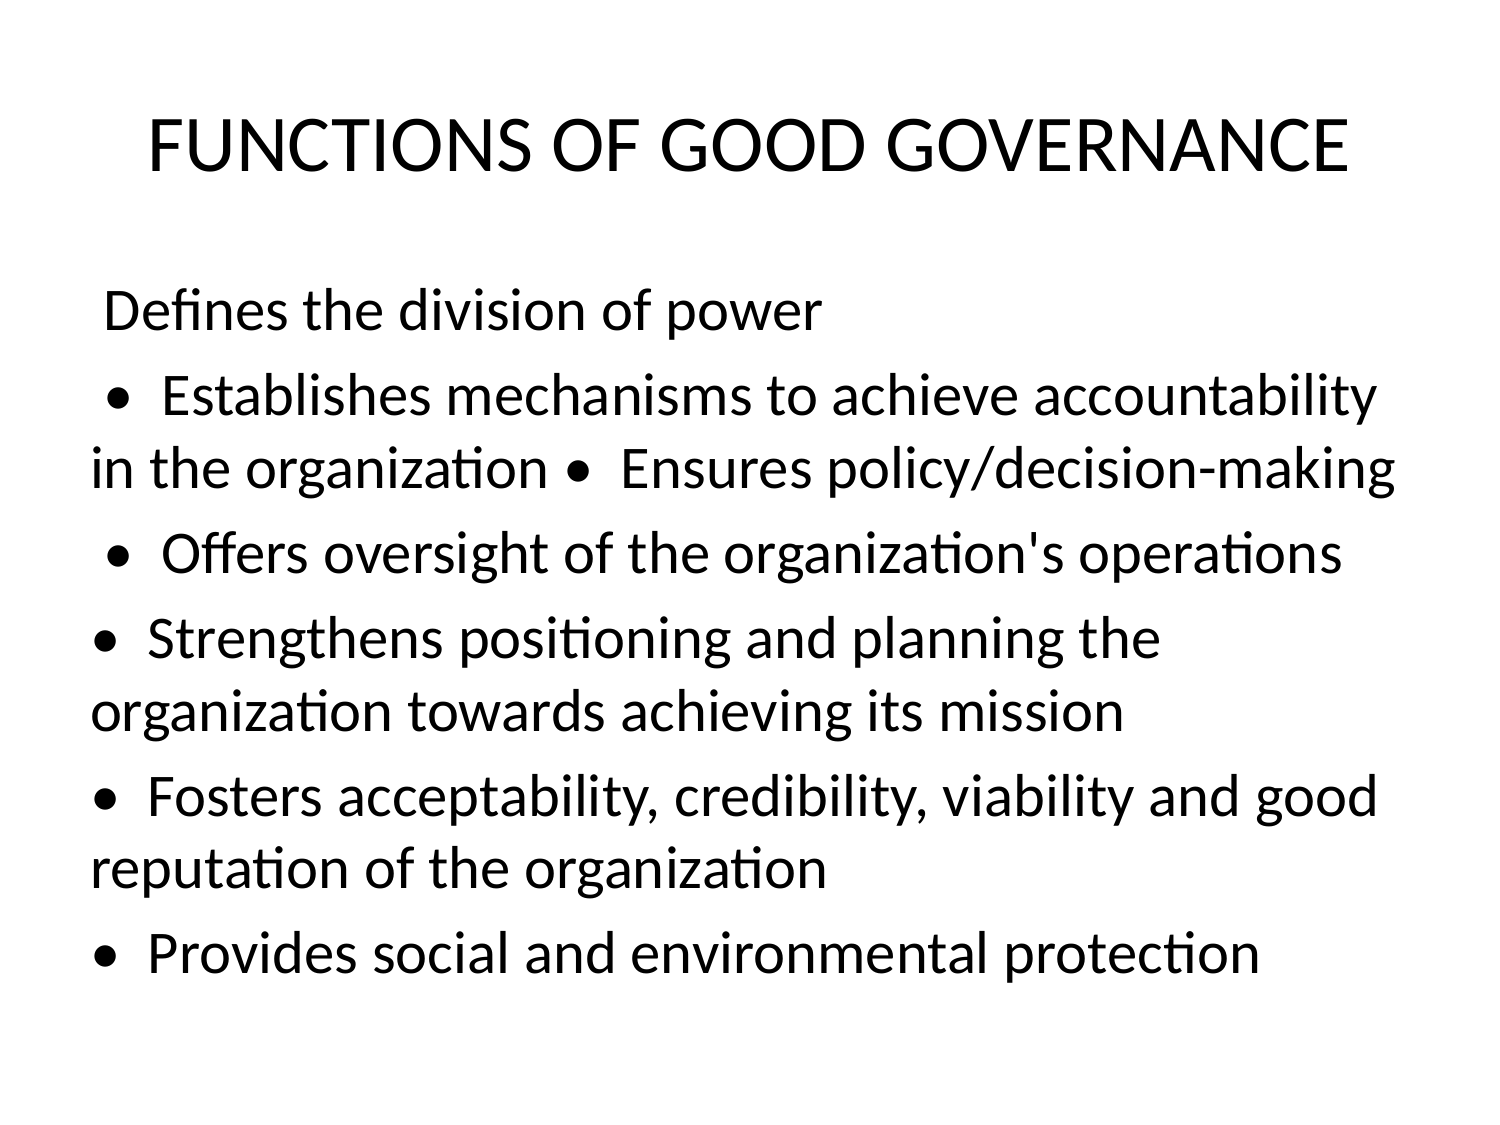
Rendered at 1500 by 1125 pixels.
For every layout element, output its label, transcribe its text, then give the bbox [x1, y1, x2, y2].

list Defines the division of power • Establishes mechanisms to achieve accountability in the organization • Ensures policy/decision-making • Offers oversight of the organization's operations • Strengthens positioning and planning the organization towards achieving its mission • Fosters acceptability, credibility, viability and good reputation of the organization • Provides social and environmental protection [75, 262, 1425, 1005]
title FUNCTIONS OF GOOD GOVERNANCE [75, 45, 1425, 233]
